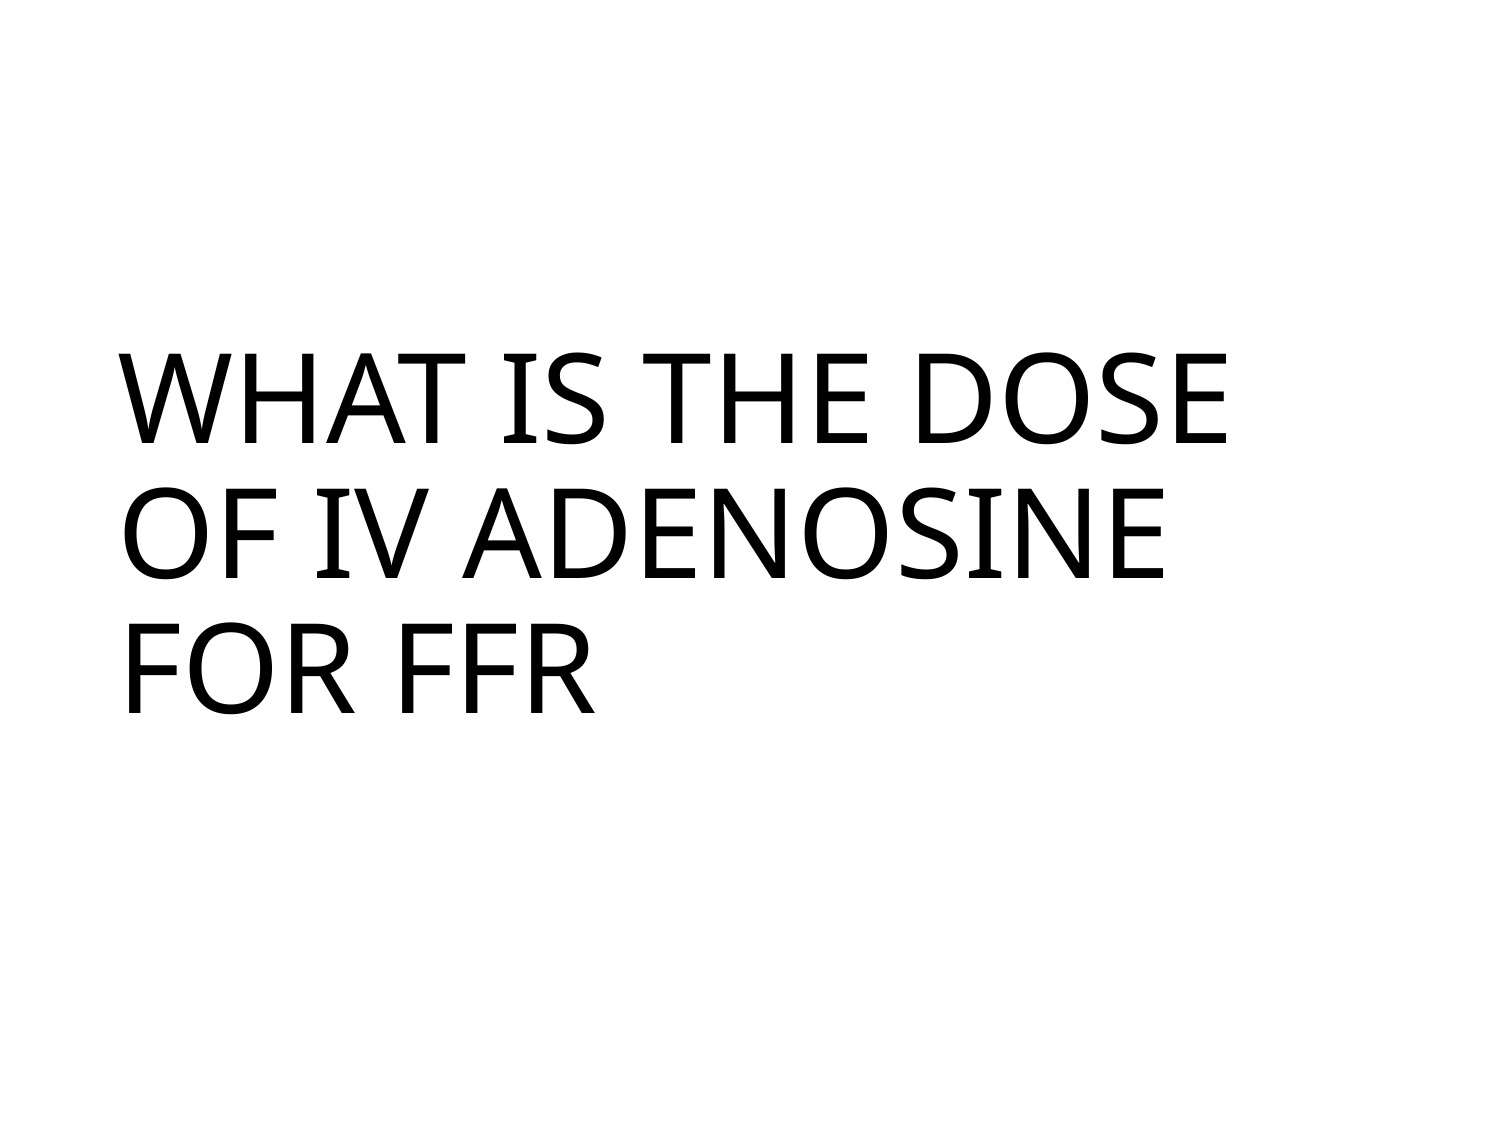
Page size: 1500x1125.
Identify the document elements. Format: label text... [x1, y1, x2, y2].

title WHAT IS THE DOSE OF IV ADENOSINE FOR FFR [102, 280, 1397, 749]
